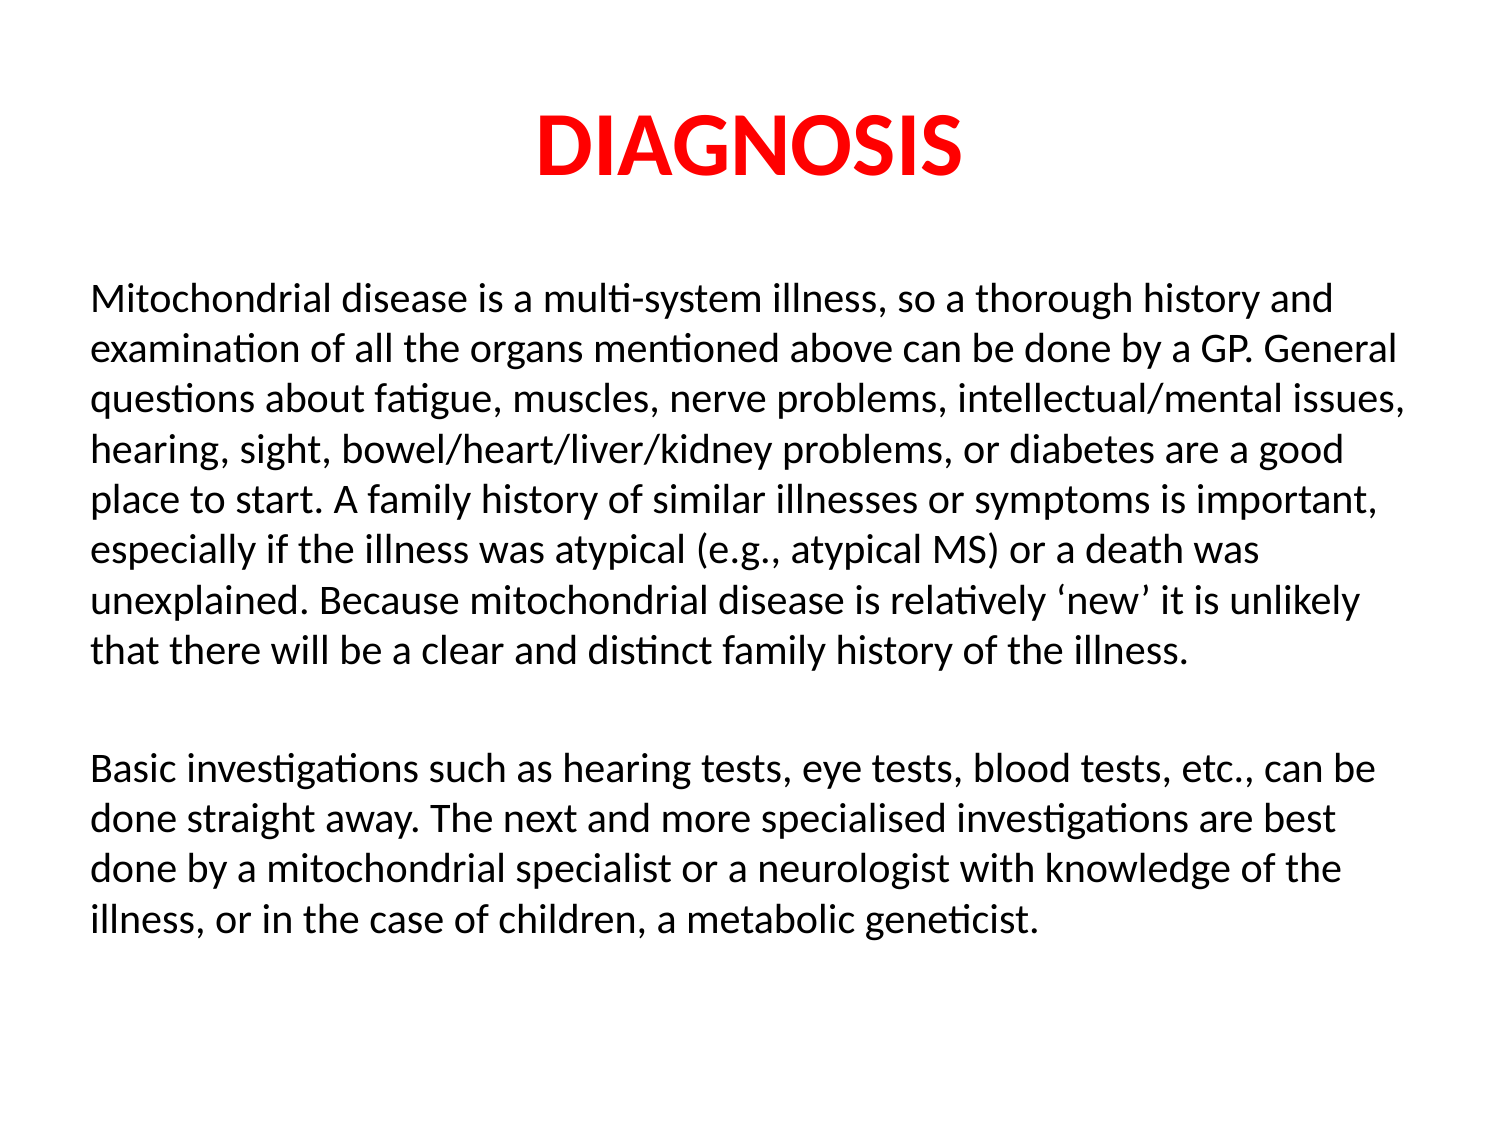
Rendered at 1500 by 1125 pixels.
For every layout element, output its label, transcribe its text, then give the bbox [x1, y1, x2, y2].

list Mitochondrial disease is a multi-system illness, so a thorough history and examination of all the organs mentioned above can be done by a GP. General questions about fatigue, muscles, nerve problems, intellectual/mental issues, hearing, sight, bowel/heart/liver/kidney problems, or diabetes are a good place to start. A family history of similar illnesses or symptoms is important, especially if the illness was atypical (e.g., atypical MS) or a death was unexplained. Because mitochondrial disease is relatively ‘new’ it is unlikely that there will be a clear and distinct family history of the illness. Basic investigations such as hearing tests, eye tests, blood tests, etc., can be done straight away. The next and more specialised investigations are best done by a mitochondrial specialist or a neurologist with knowledge of the illness, or in the case of children, a metabolic geneticist. [75, 262, 1425, 1005]
title DIAGNOSIS [75, 45, 1425, 233]
